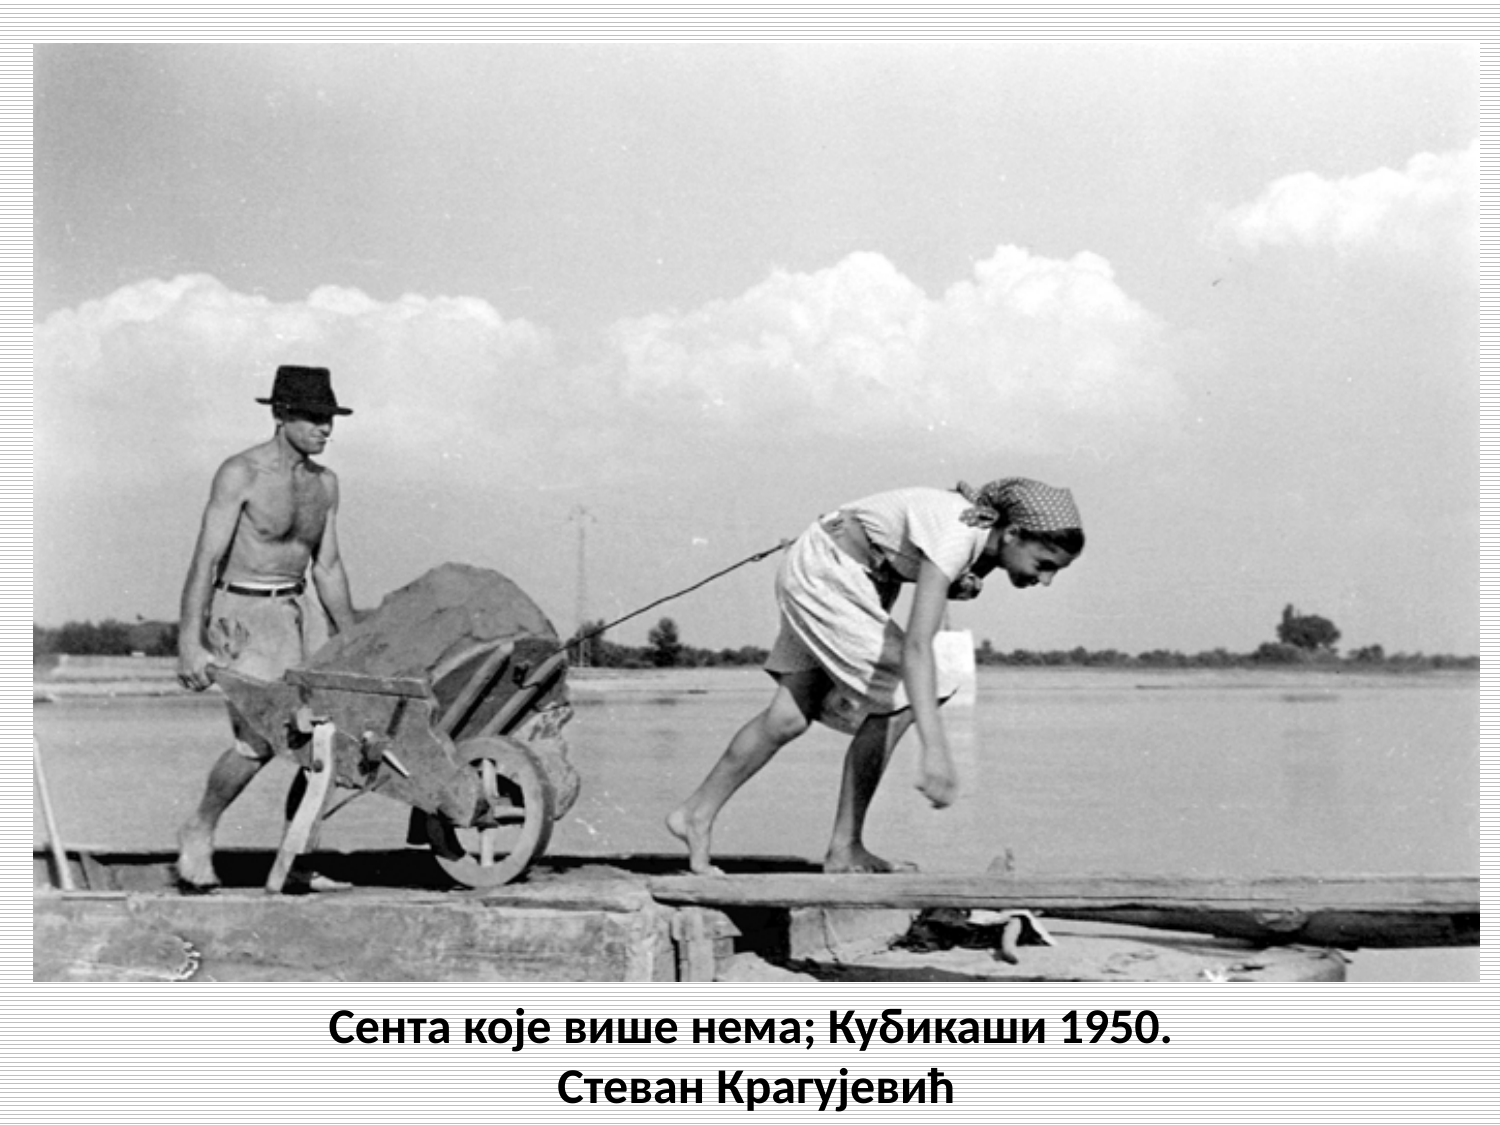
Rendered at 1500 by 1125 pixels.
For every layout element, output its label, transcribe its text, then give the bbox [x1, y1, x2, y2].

picture [32, 43, 1481, 983]
text_box Сента које више нема; Кубикаши 1950. Стеван Крагујевић [207, 990, 1306, 1121]
